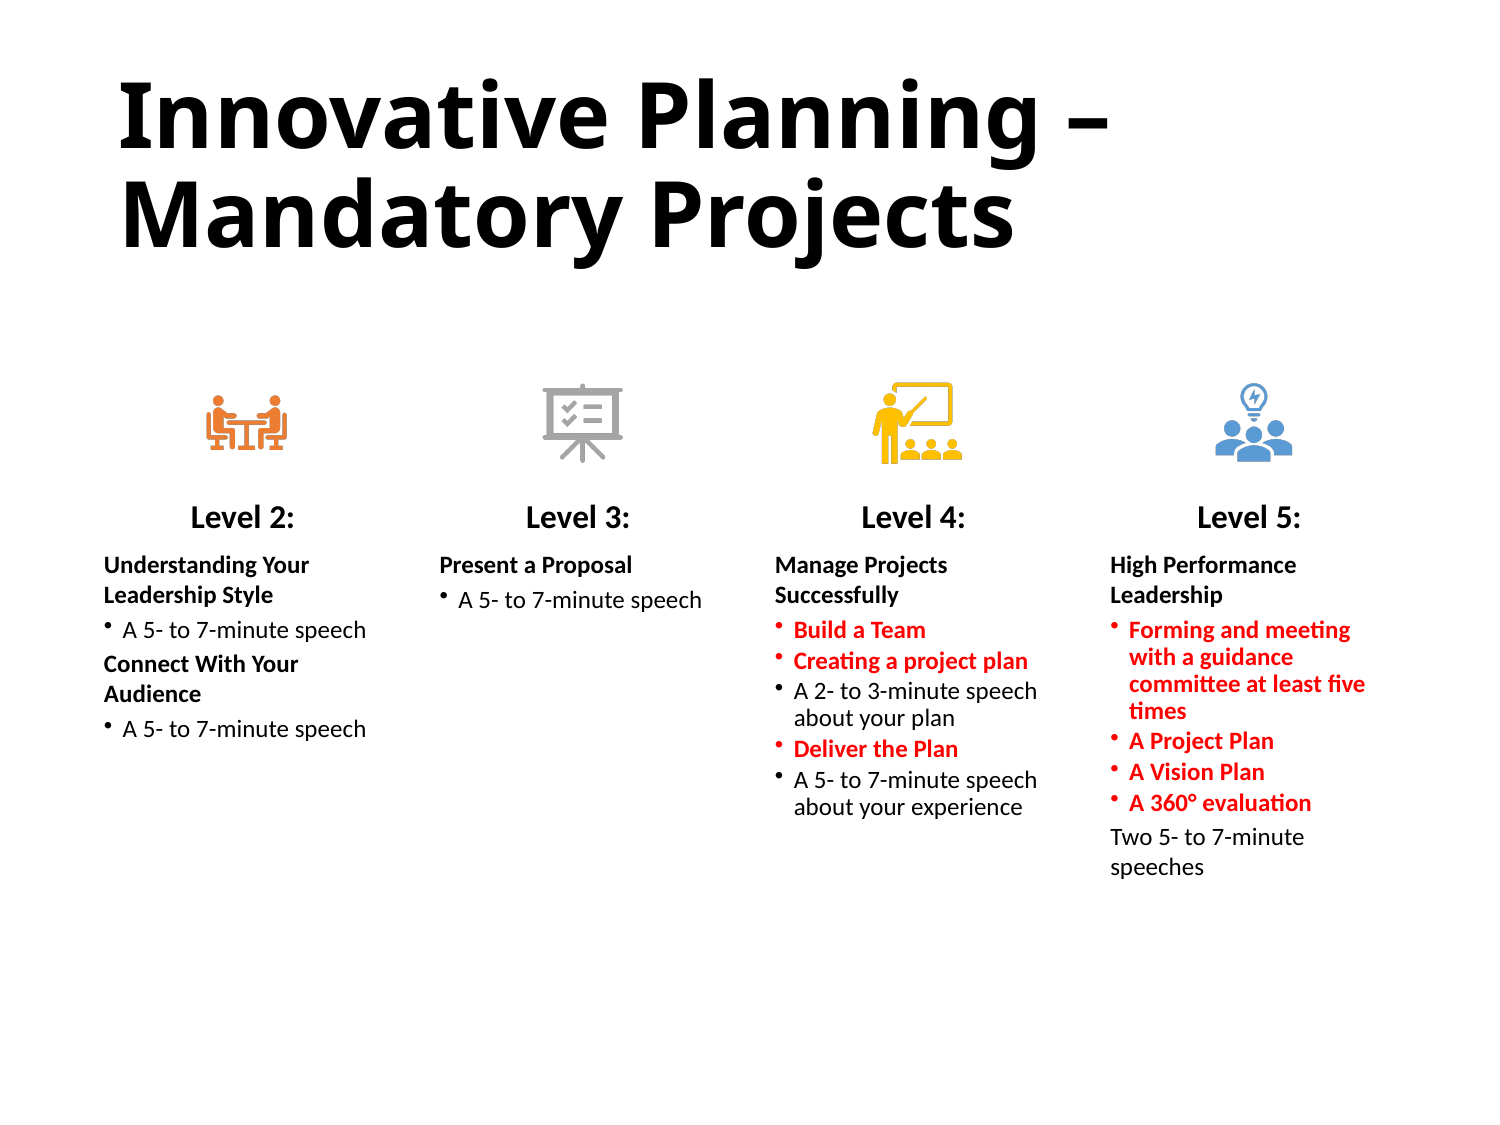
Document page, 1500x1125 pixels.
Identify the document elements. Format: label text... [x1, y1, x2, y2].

title Innovative Planning – Mandatory Projects [103, 59, 1397, 278]
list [103, 365, 1397, 901]
